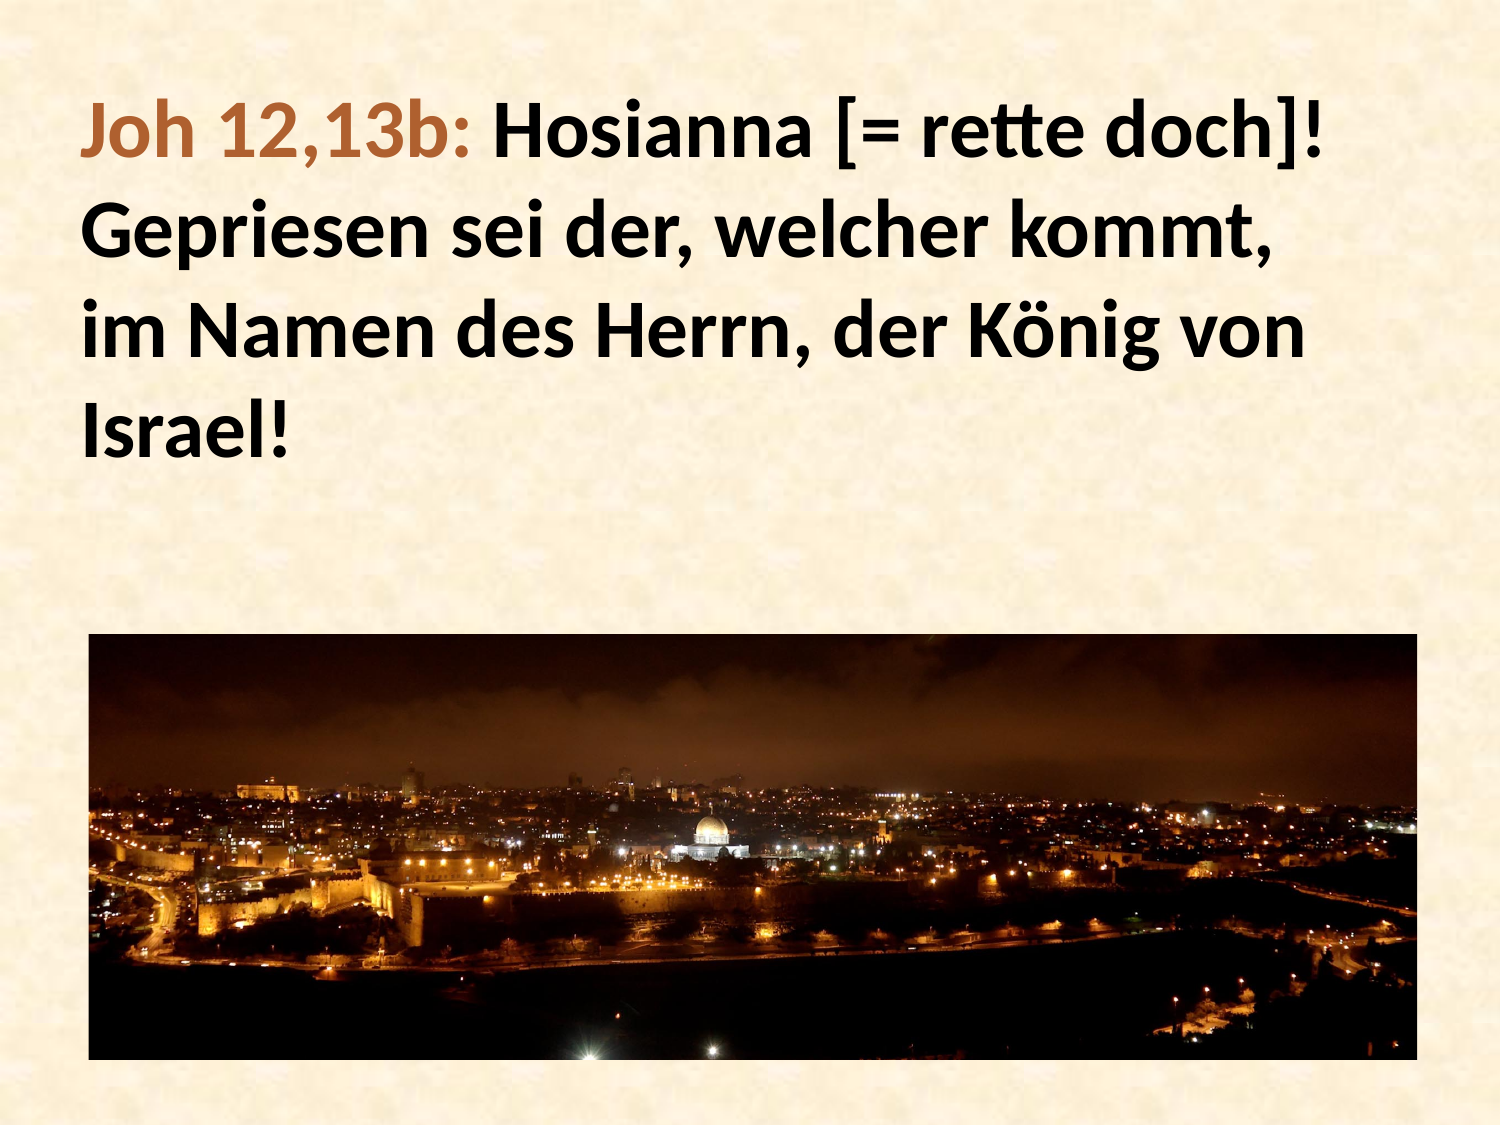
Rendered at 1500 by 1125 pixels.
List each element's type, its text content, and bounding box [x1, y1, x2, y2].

picture [0, 0, 1500, 1125]
text_box Joh 12,13b: Hosianna [= rette doch]! Gepriesen sei der, welcher kommt, im Namen des Herrn, der König von Israel! [64, 66, 1447, 598]
